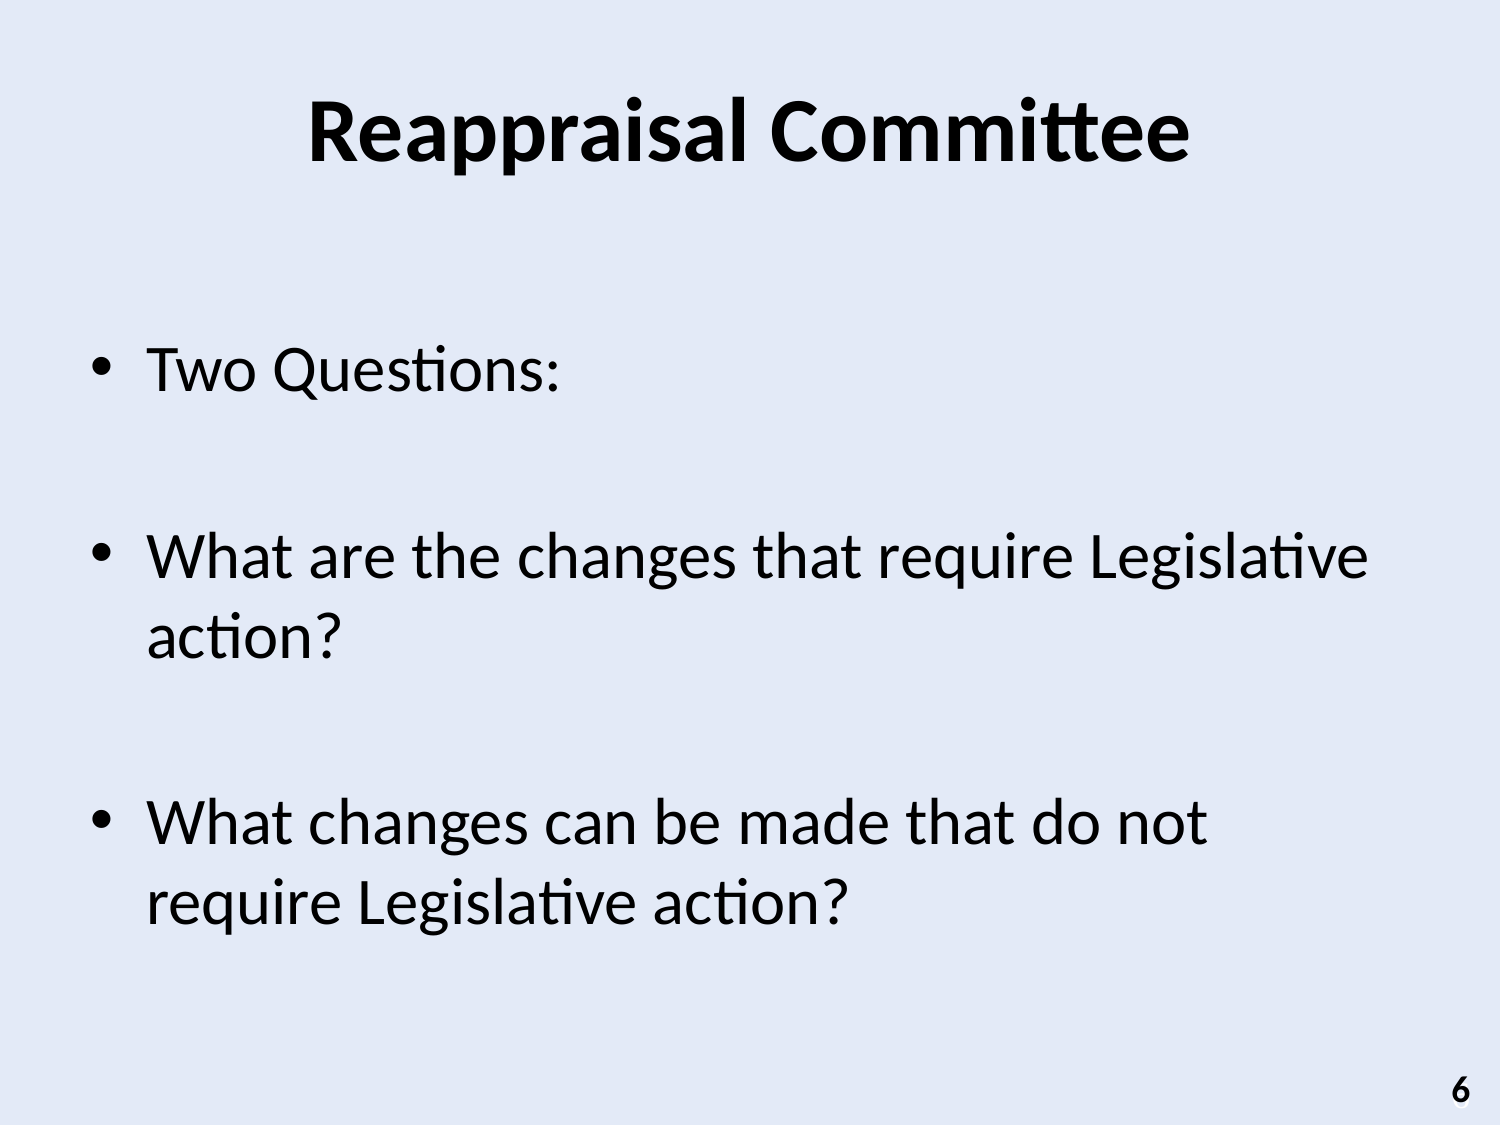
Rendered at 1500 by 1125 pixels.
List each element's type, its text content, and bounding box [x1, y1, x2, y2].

title Reappraisal Committee [75, 62, 1425, 250]
list Two Questions: What are the changes that require Legislative action? What changes can be made that do not require Legislative action? [75, 317, 1425, 1038]
